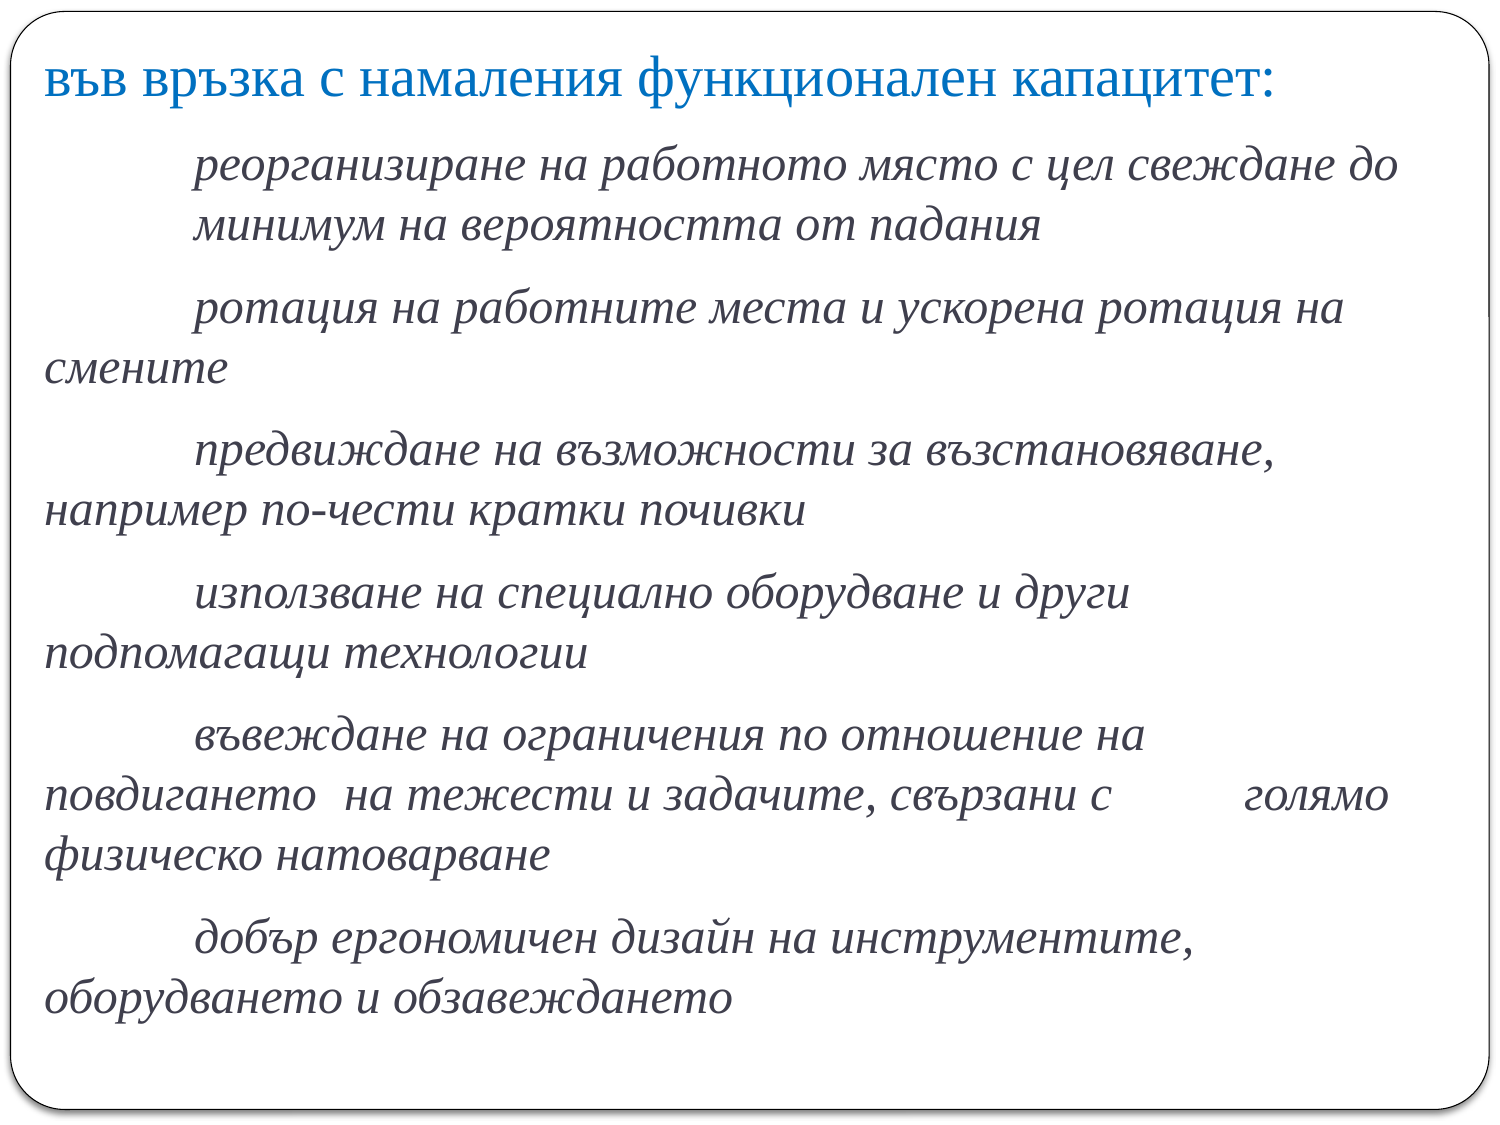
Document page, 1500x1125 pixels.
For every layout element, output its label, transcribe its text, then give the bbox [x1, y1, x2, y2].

list във връзка с намаления функционален капацитет: реорганизиране на работното място с цел свеждане до минимум на вероятността от падания ротация на работните места и ускорена ротация на смените предвиждане на възможности за възстановяване, например по-чести кратки почивки използване на специално оборудване и други подпомагащи технологии въвеждане на ограничения по отношение на повдигането на тежести и задачите, свързани с голямо физическо натоварване добър ергономичен дизайн на инструментите, оборудването и обзавеждането [29, 30, 1483, 988]
